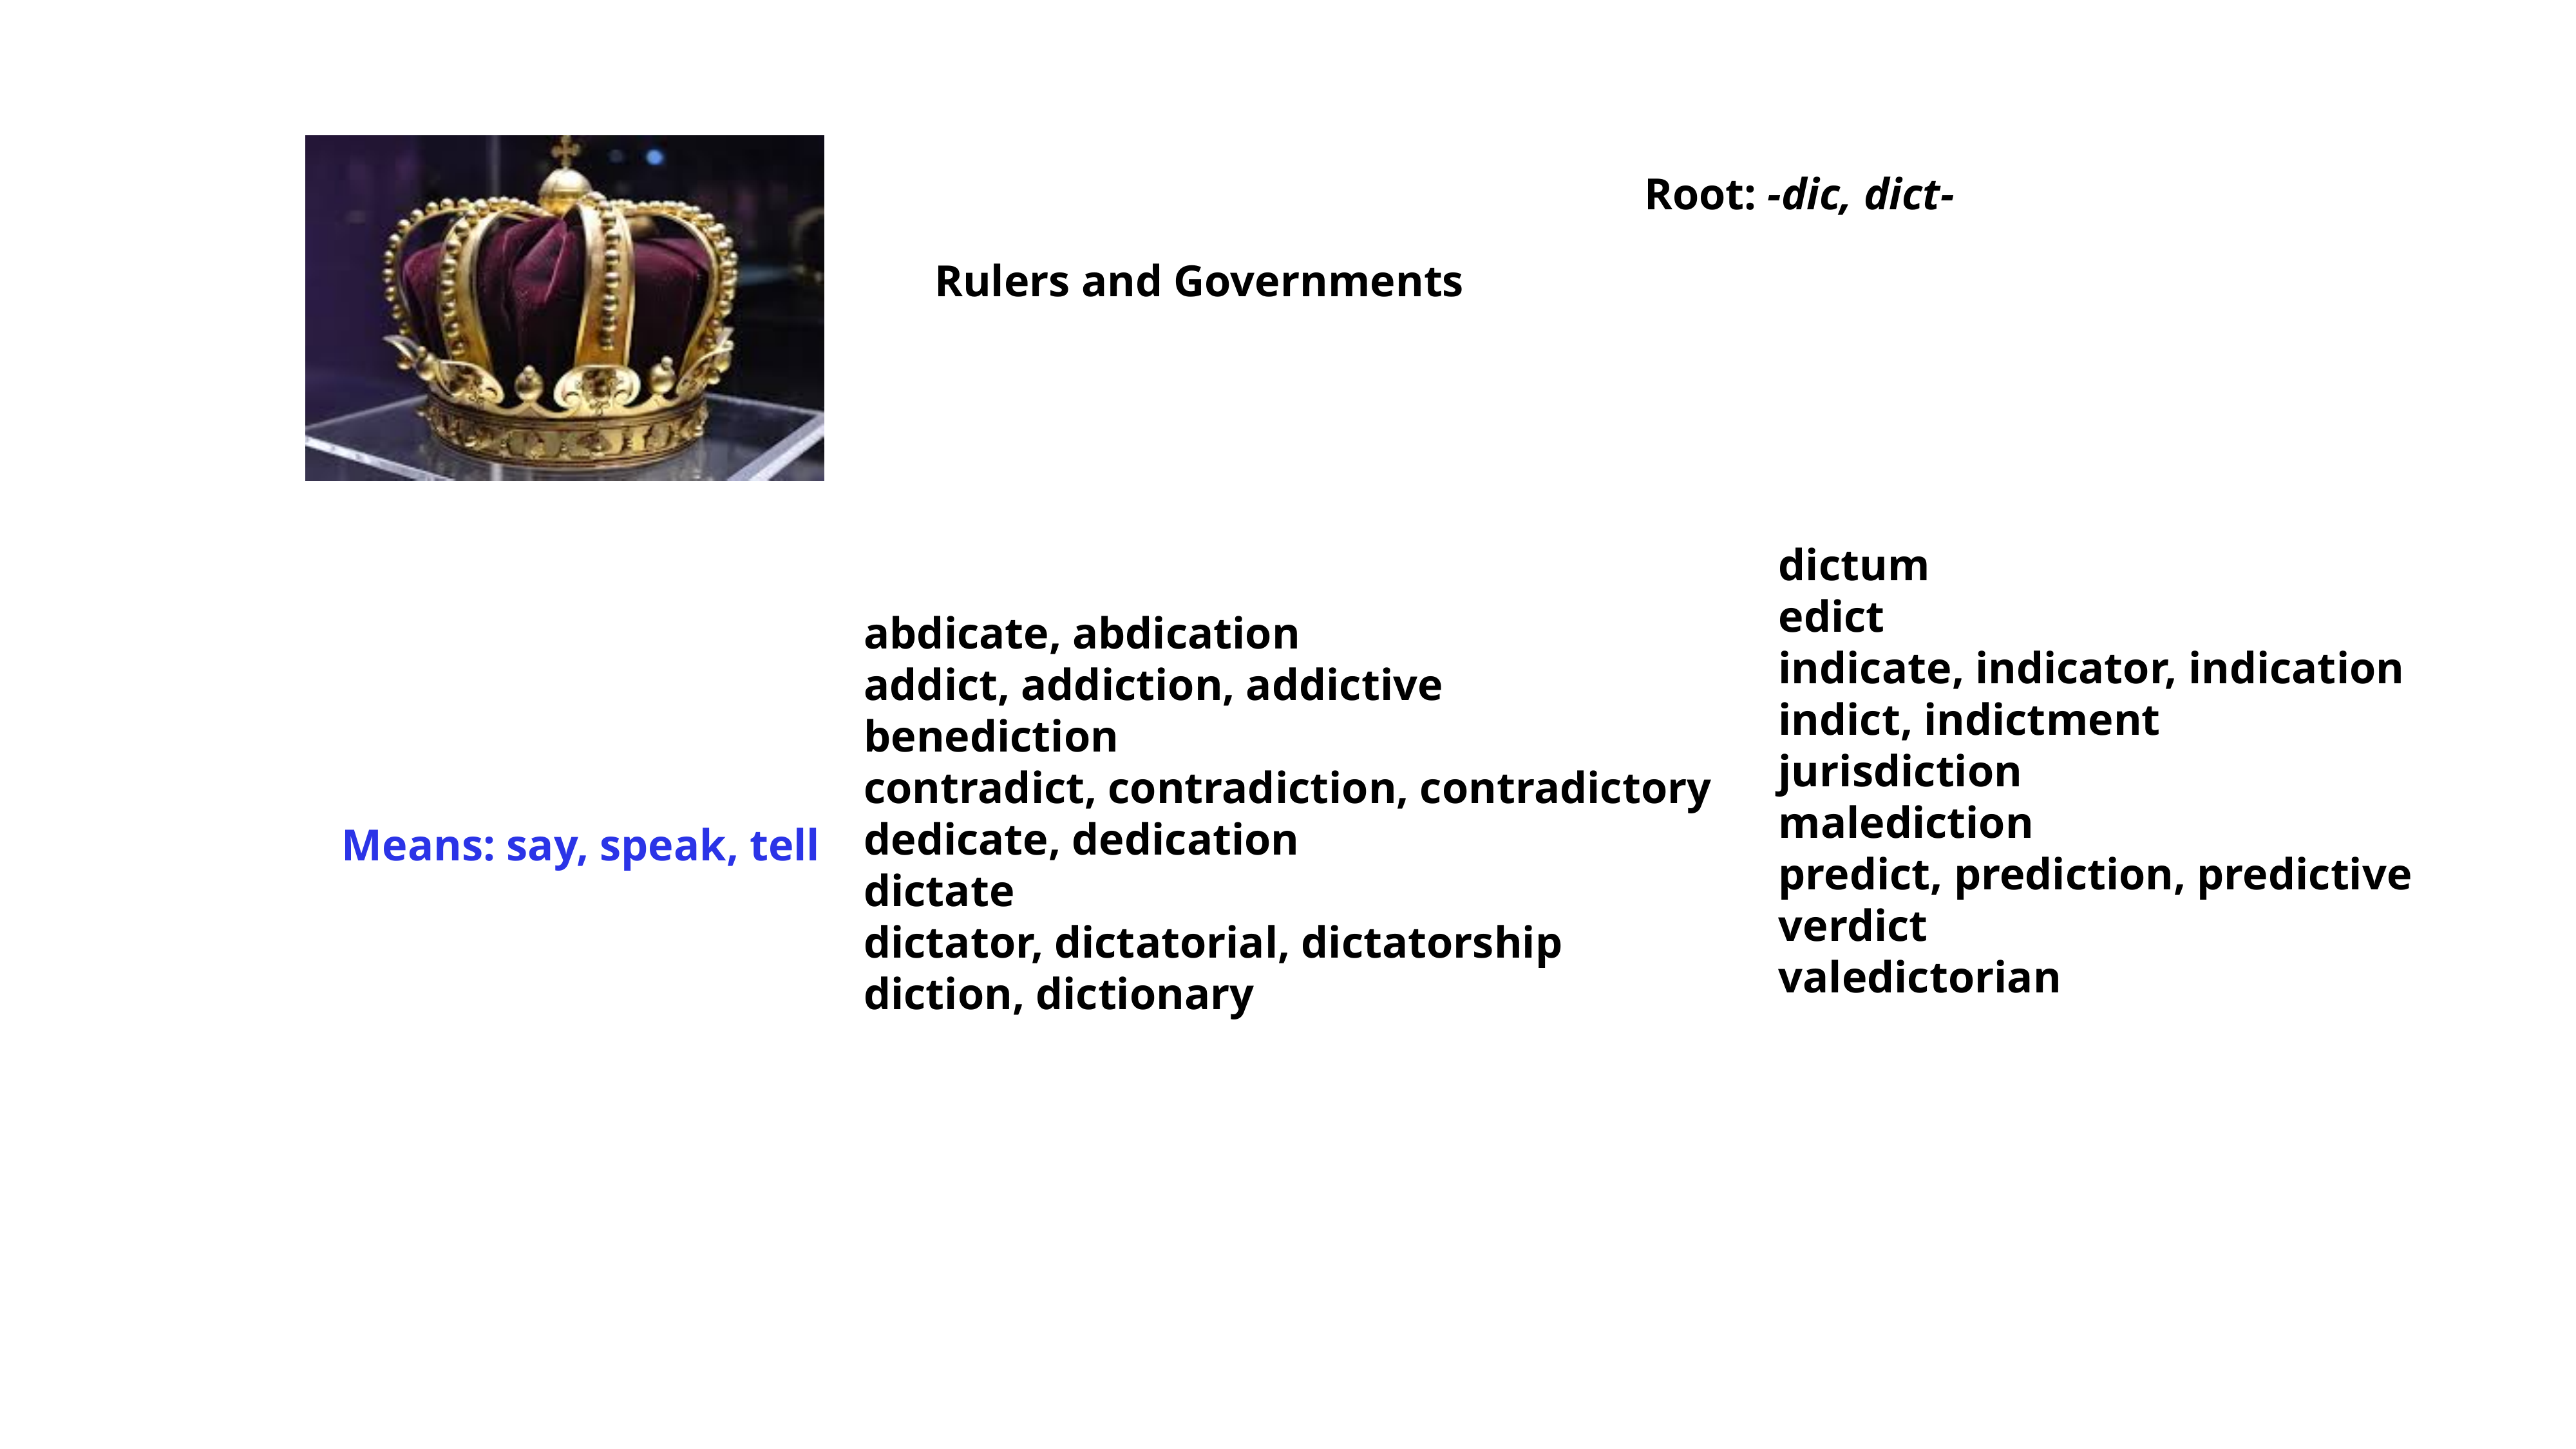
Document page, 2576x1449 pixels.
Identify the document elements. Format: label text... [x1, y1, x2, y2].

text_box Root: -dic, dict- [1636, 159, 1962, 226]
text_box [305, 135, 1463, 482]
text_box Means: say, speak, tell [334, 810, 828, 877]
text_box dictum edict indicate, indicator, indication indict, indictment jurisdiction malediction predict, prediction, predictive verdict valedictorian [1771, 530, 2421, 1009]
text_box abdicate, abdication addict, addiction, addictive benediction contradict, contradiction, contradictory dedicate, dedication dictate dictator, dictatorial, dictatorship diction, dictionary [856, 598, 1720, 1026]
